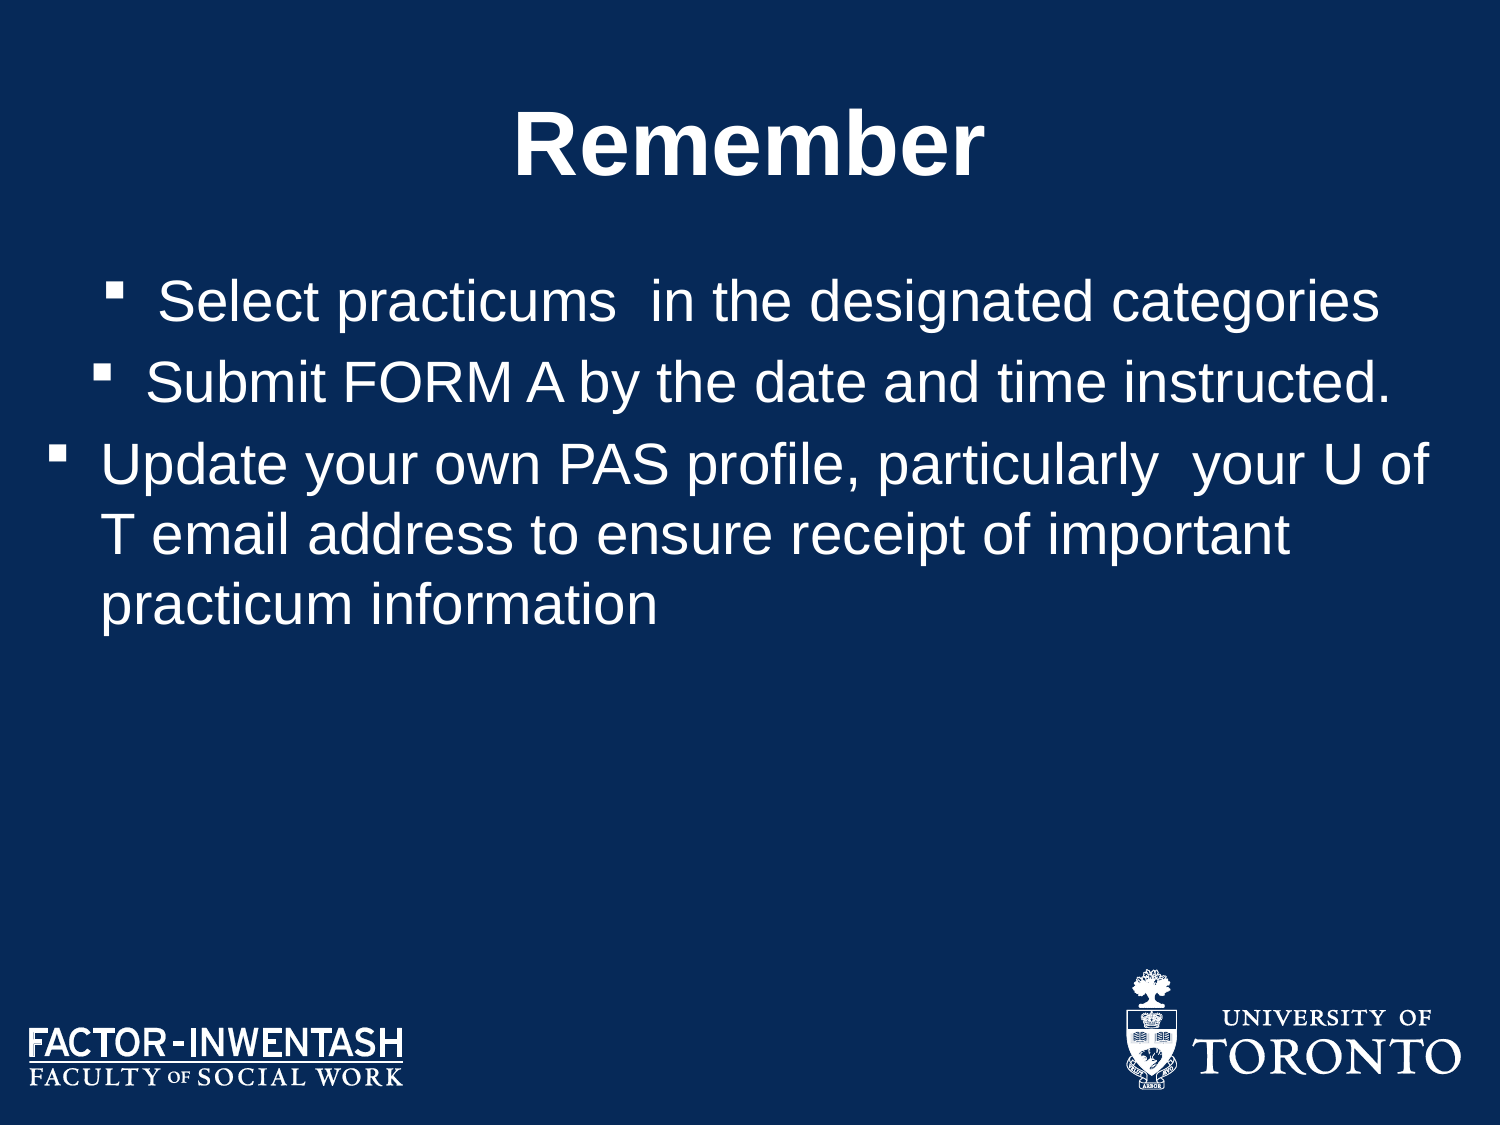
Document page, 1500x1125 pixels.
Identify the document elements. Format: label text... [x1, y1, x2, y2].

picture [29, 1025, 404, 1087]
picture [1089, 933, 1498, 1125]
list Select practicums in the designated categories Submit FORM A by the date and time instructed. Update your own PAS profile, particularly your U of T email address to ensure receipt of important practicum information [29, 255, 1471, 934]
title Remember [29, 44, 1471, 233]
